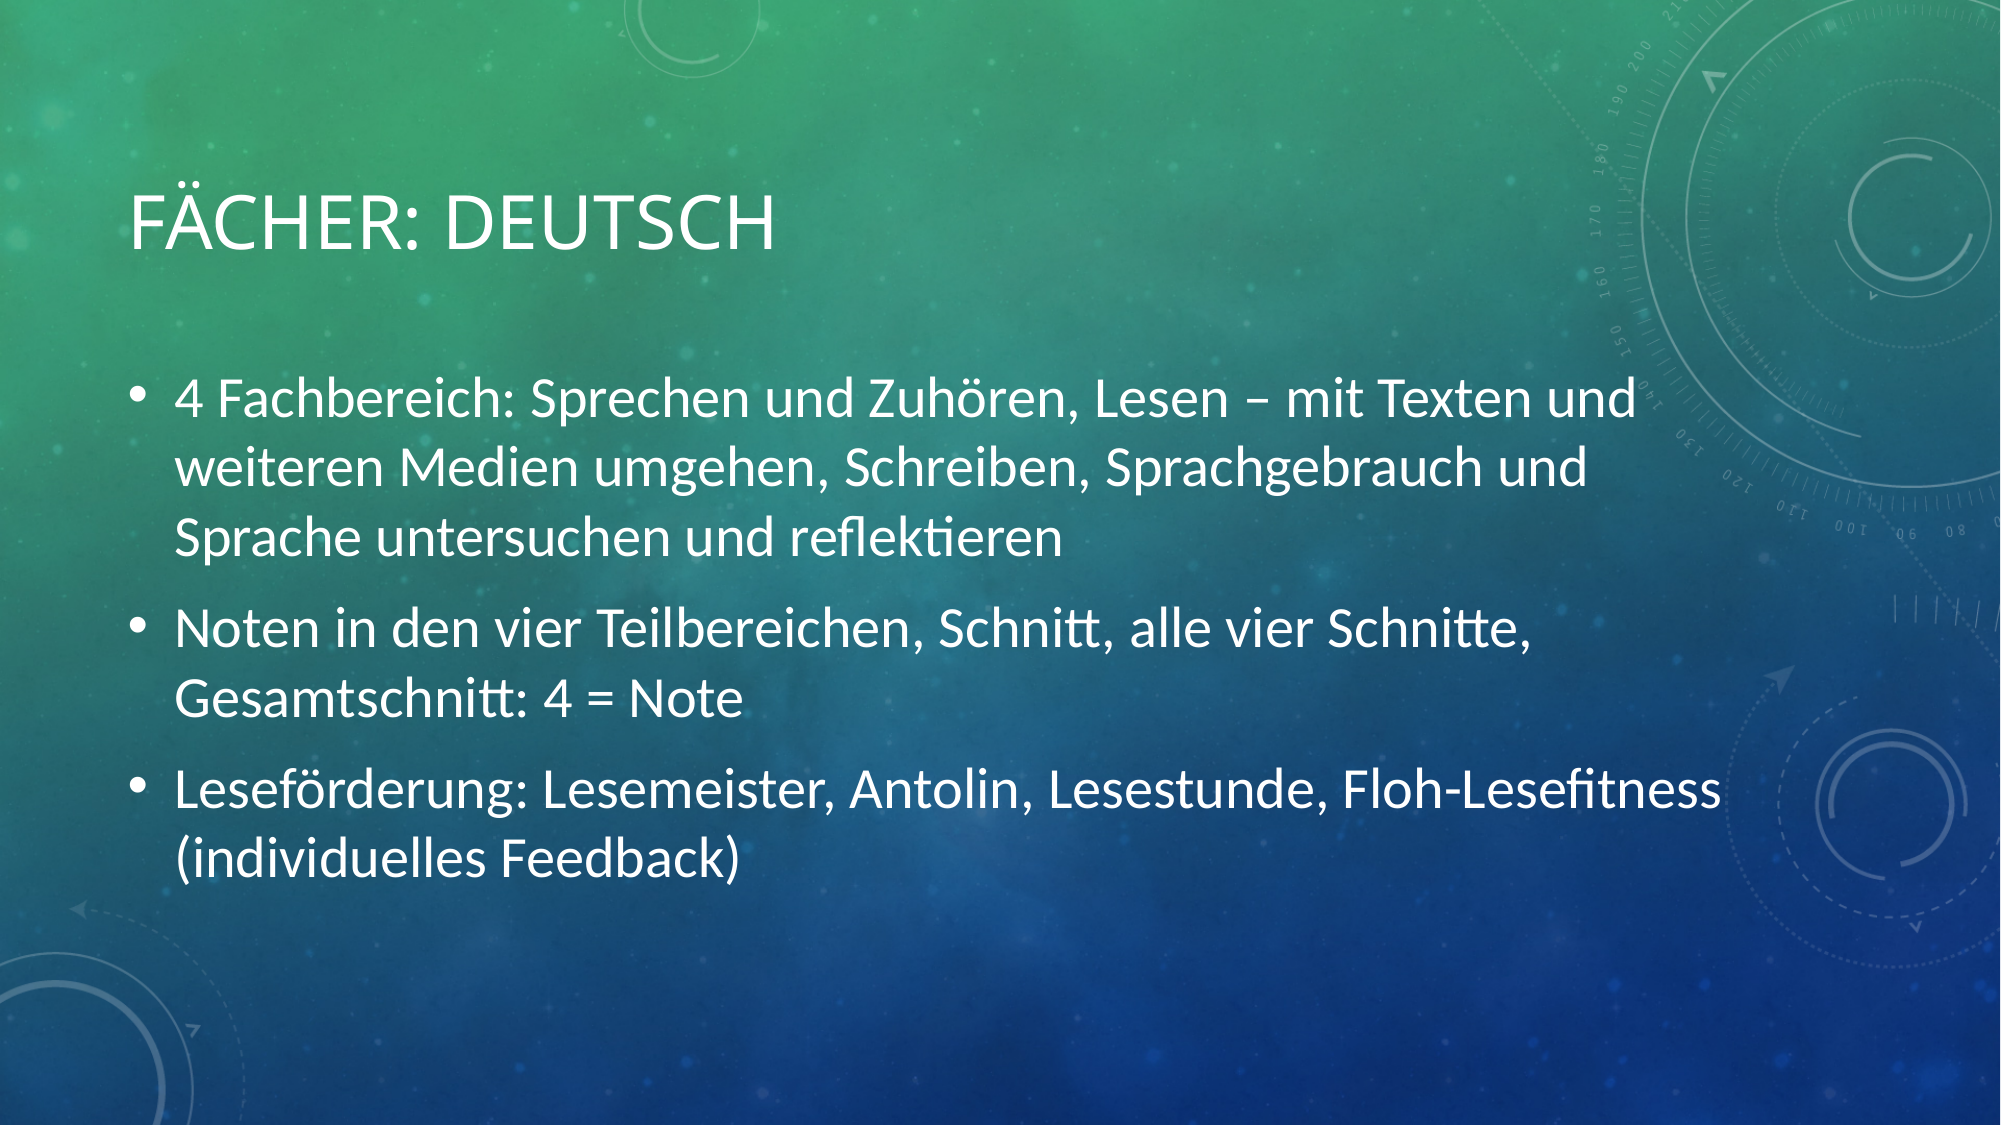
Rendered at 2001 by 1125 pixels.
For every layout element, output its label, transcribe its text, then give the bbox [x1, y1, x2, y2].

list 4 Fachbereich: Sprechen und Zuhören, Lesen – mit Texten und weiteren Medien umgehen, Schreiben, Sprachgebrauch und Sprache untersuchen und reflektieren Noten in den vier Teilbereichen, Schnitt, alle vier Schnitte, Gesamtschnitt: 4 = Note Leseförderung: Lesemeister, Antolin, Lesestunde, Floh-Lesefitness (individuelles Feedback) [112, 351, 1775, 950]
picture [0, 0, 2001, 1125]
title Fächer: Deutsch [112, 99, 1775, 339]
